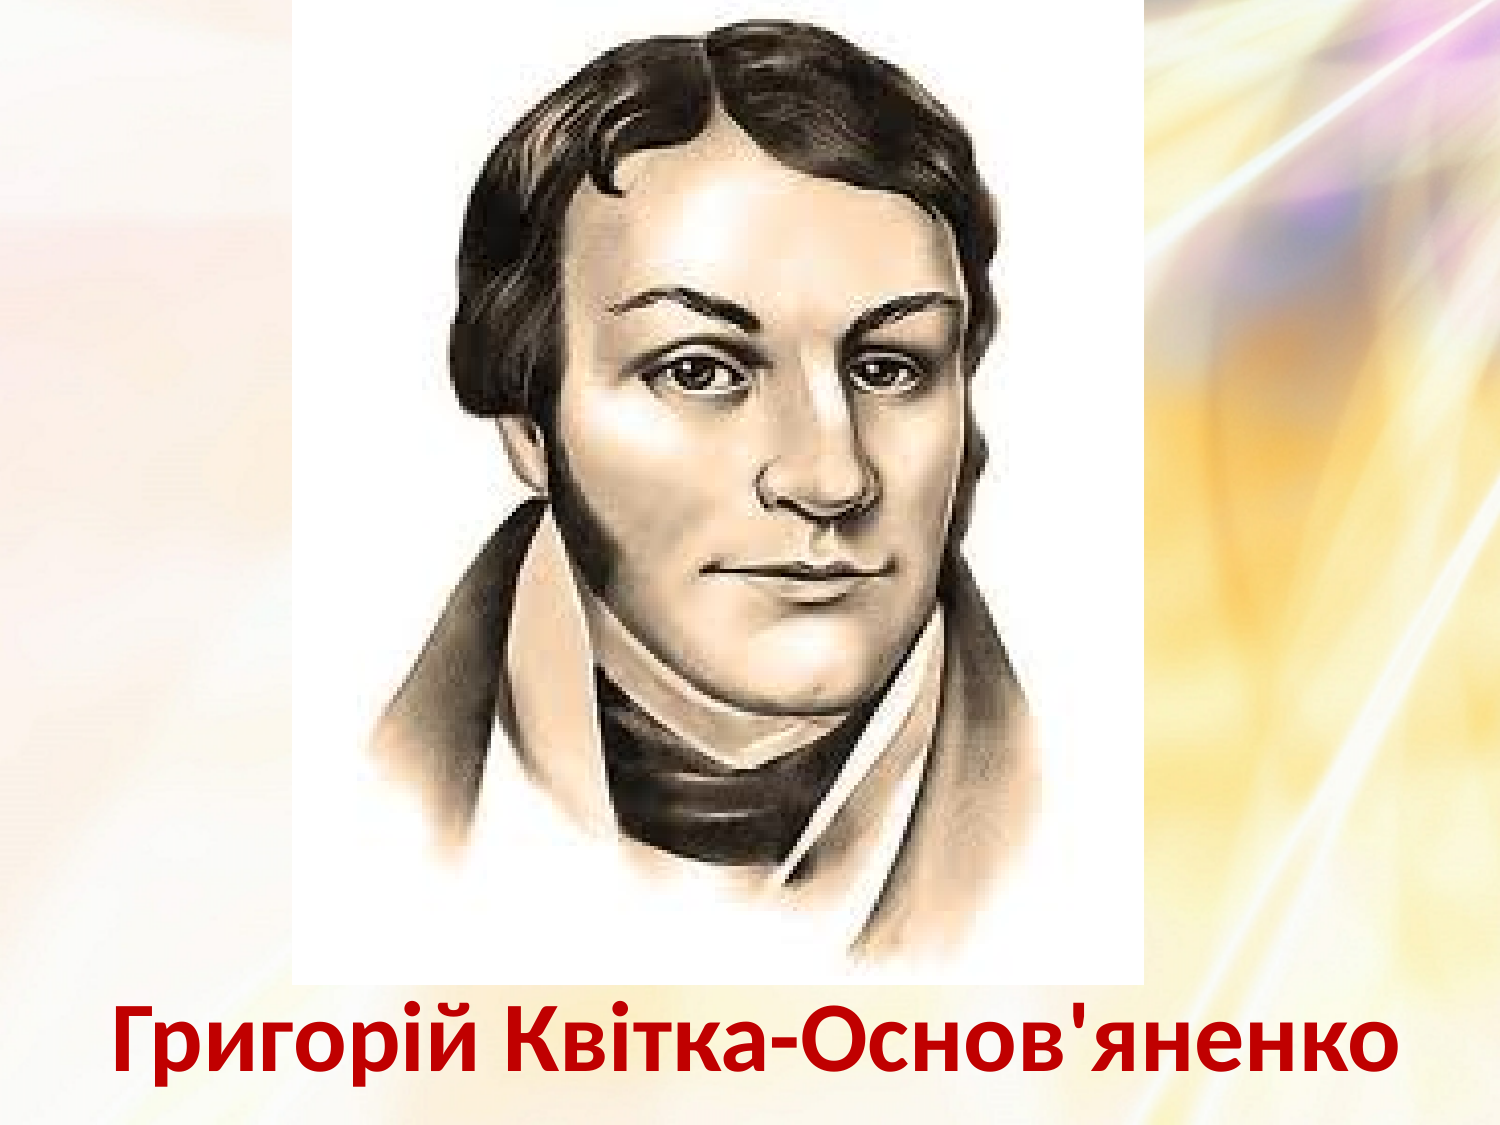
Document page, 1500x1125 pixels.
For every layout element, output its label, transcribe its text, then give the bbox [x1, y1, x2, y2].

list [292, 0, 1144, 985]
title Григорій Квітка-Основ'яненко [82, 937, 1432, 1125]
picture [0, 0, 292, 1125]
picture [1144, 0, 1500, 1125]
